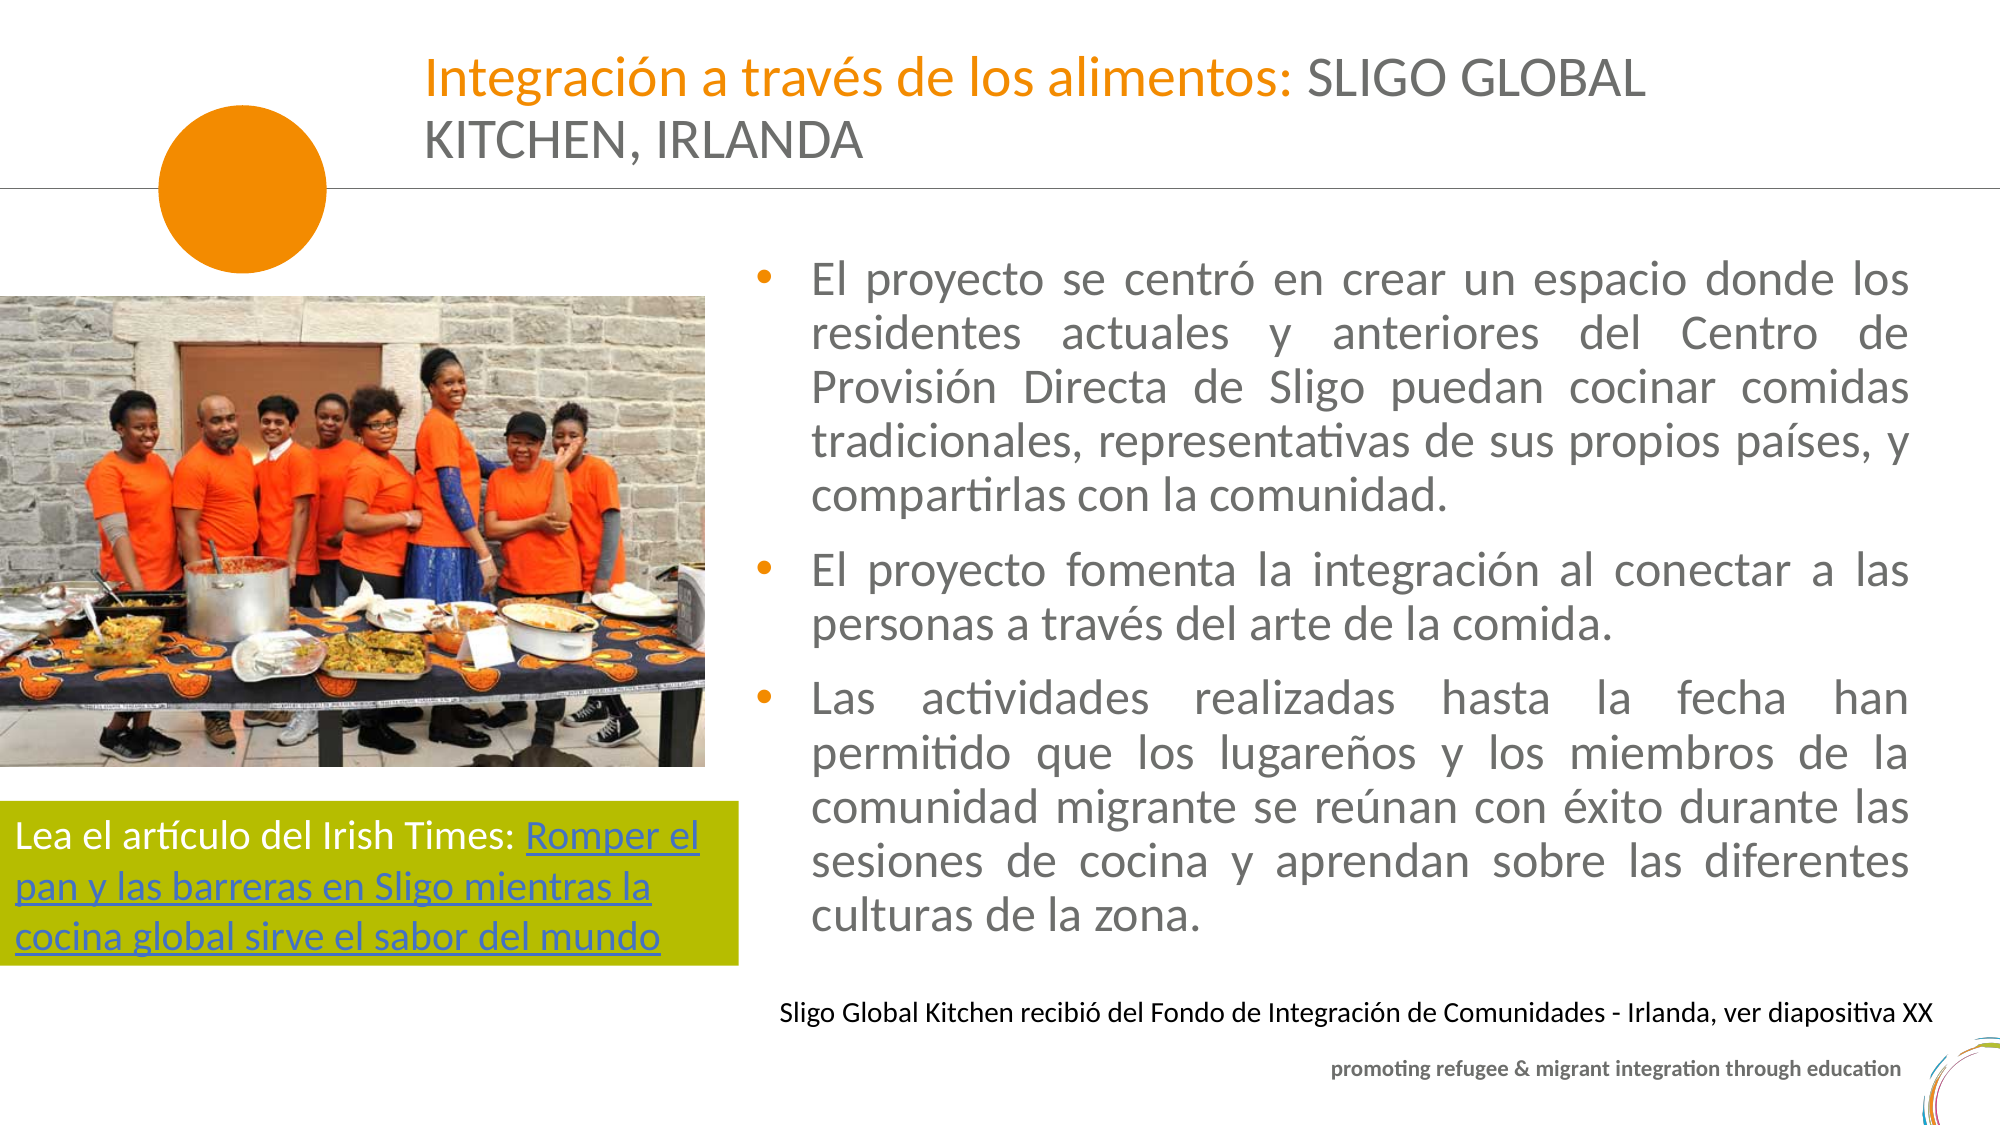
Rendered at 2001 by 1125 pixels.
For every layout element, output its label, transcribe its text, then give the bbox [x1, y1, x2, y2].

list Integración a través de los alimentos: SLIGO GLOBAL KITCHEN, IRLANDA [409, 38, 1788, 180]
picture [1902, 1030, 2000, 1125]
list El proyecto se centró en crear un espacio donde los residentes actuales y anteriores del Centro de Provisión Directa de Sligo puedan cocinar comidas tradicionales, representativas de sus propios países, y compartirlas con la comunidad. El proyecto fomenta la integración al conectar a las personas a través del arte de la comida. Las actividades realizadas hasta la fecha han permitido que los lugareños y los miembros de la comunidad migrante se reúnan con éxito durante las sesiones de cocina y aprendan sobre las diferentes culturas de la zona. [740, 244, 1926, 971]
picture [0, 296, 705, 767]
text_box Lea el artículo del Irish Times: Romper el pan y las barreras en Sligo mientras la cocina global sirve el sabor del mundo [0, 800, 739, 966]
text_box Sligo Global Kitchen recibió del Fondo de Integración de Comunidades - Irlanda, ver diapositiva XX [764, 985, 1982, 1036]
